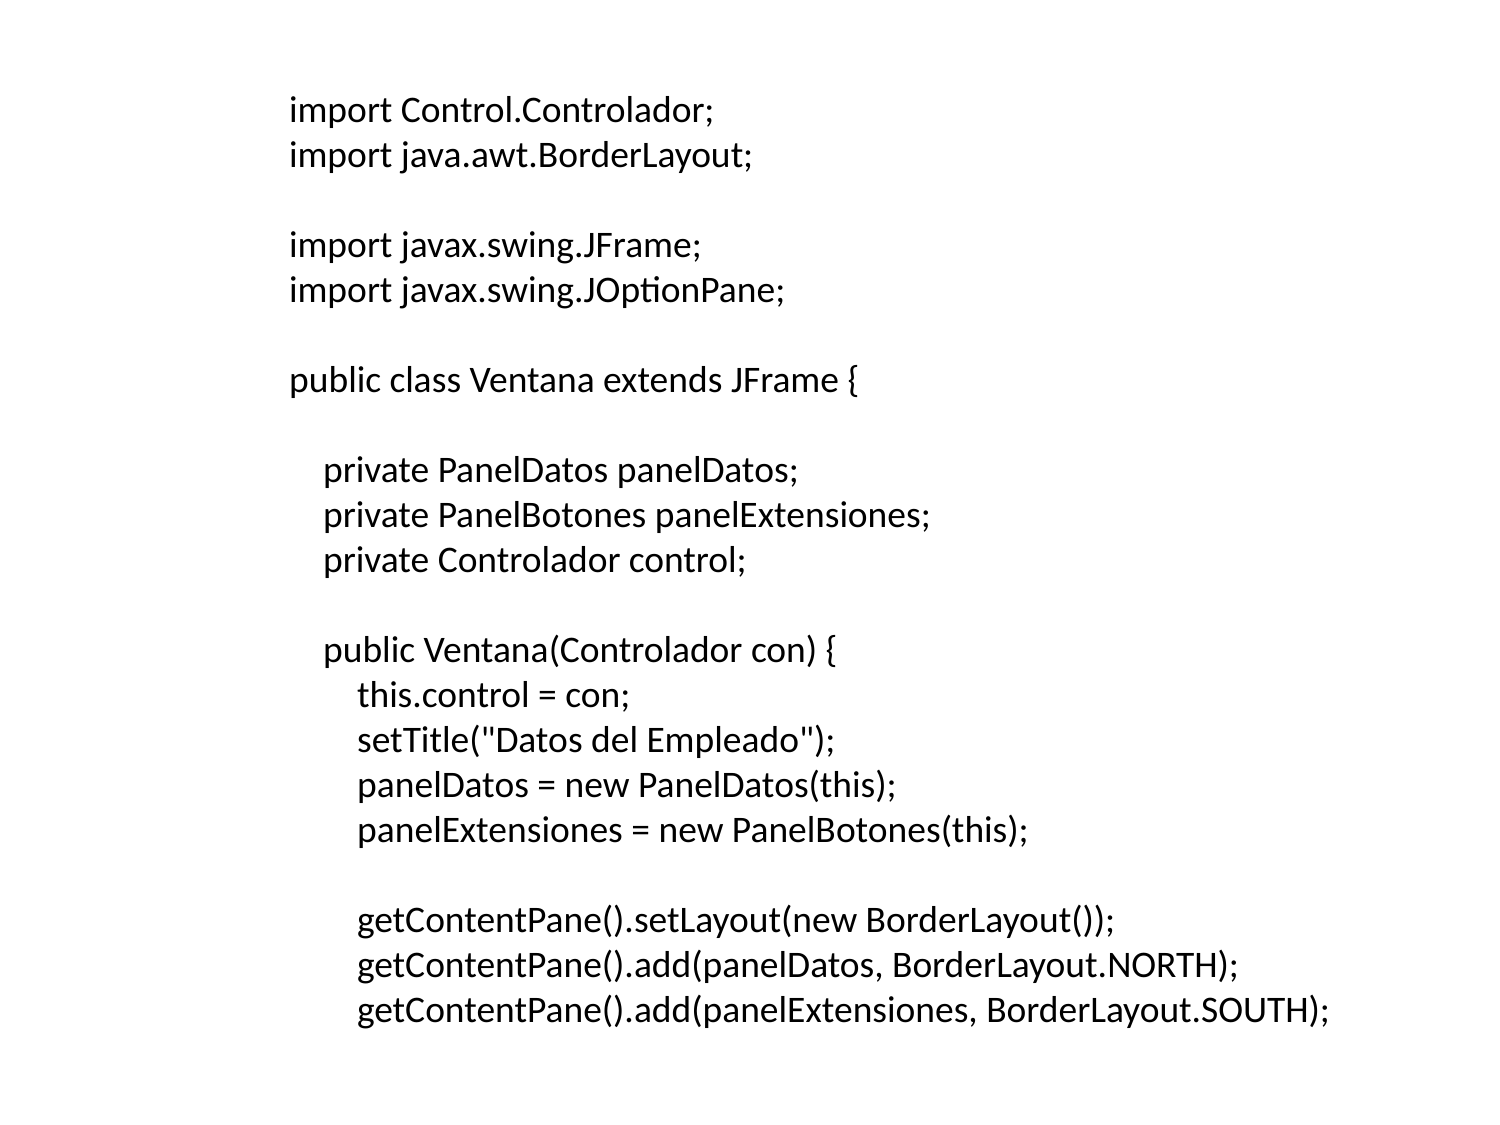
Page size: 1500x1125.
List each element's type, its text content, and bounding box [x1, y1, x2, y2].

text_box import Control.Controlador; import java.awt.BorderLayout; import javax.swing.JFrame; import javax.swing.JOptionPane; public class Ventana extends JFrame { private PanelDatos panelDatos; private PanelBotones panelExtensiones; private Controlador control; public Ventana(Controlador con) { this.control = con; setTitle("Datos del Empleado"); panelDatos = new PanelDatos(this); panelExtensiones = new PanelBotones(this); getContentPane().setLayout(new BorderLayout()); getContentPane().add(panelDatos, BorderLayout.NORTH); getContentPane().add(panelExtensiones, BorderLayout.SOUTH); [274, 77, 1346, 1038]
